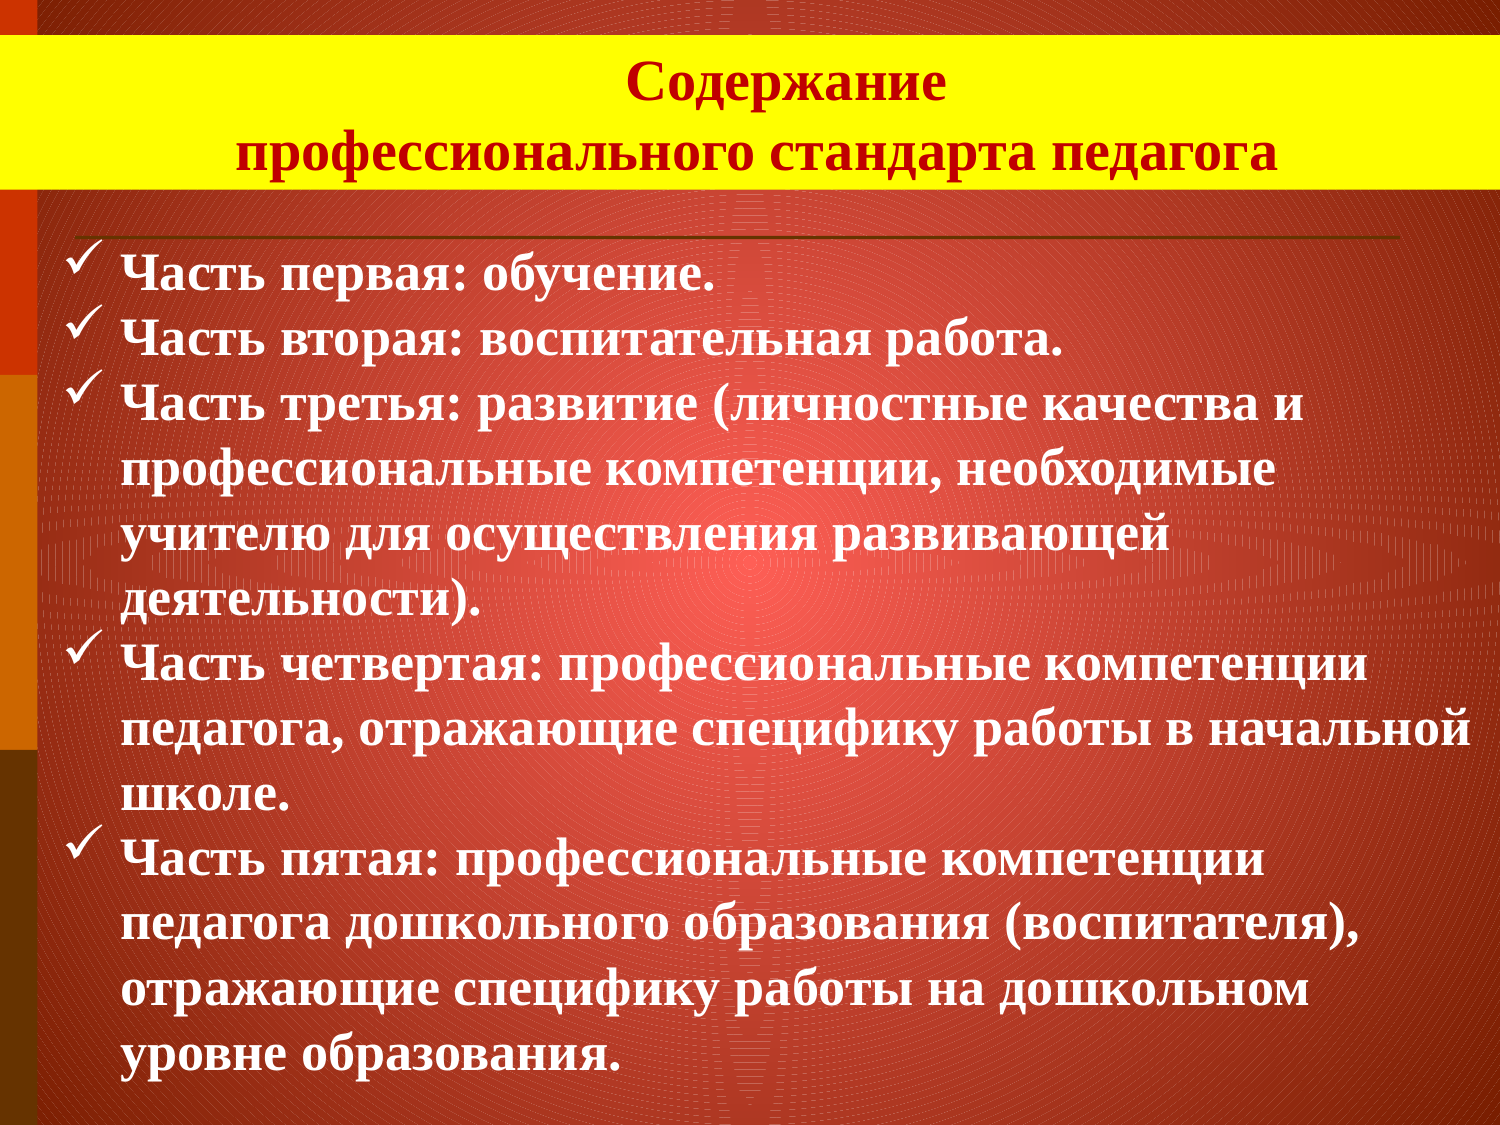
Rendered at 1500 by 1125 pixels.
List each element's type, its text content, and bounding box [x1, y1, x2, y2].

text_box Часть первая: обучение. Часть вторая: воспитательная работа. Часть третья: развитие (личностные качества и профессиональные компетенции, необходимые учителю для осуществления развивающей деятельности). Часть четвертая: профессиональные компетенции педагога, отражающие специфику работы в начальной школе. Часть пятая: профессиональные компетенции педагога дошкольного образования (воспитателя), отражающие специфику работы на дошкольном уровне образования. [46, 168, 1500, 1089]
text_box Содержание профессионального стандарта педагога [0, 35, 1500, 190]
